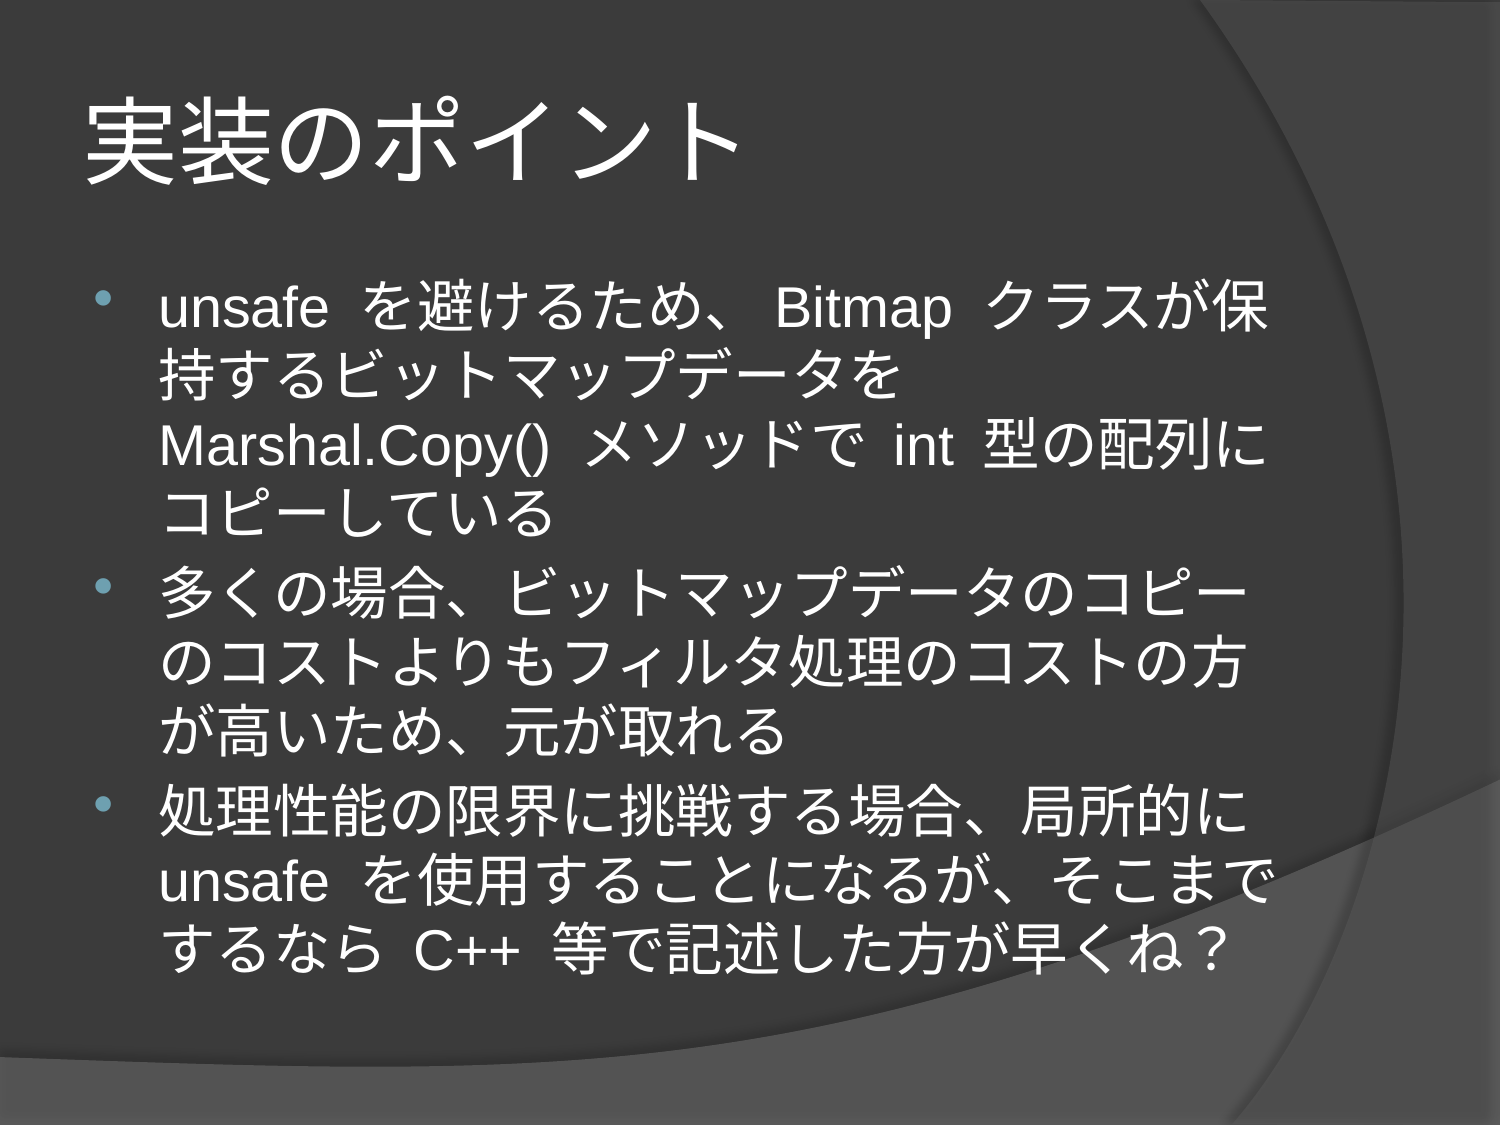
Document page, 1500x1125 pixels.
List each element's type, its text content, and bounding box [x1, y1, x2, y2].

list unsafe を避けるため、Bitmap クラスが保持するビットマップデータをMarshal.Copy() メソッドで int 型の配列にコピーしている 多くの場合、ビットマップデータのコピーのコストよりもフィルタ処理のコストの方が高いため、元が取れる 処理性能の限界に挑戦する場合、局所的に unsafe を使用することになるが、そこまでするなら C++ 等で記述した方が早くね？ [75, 262, 1300, 1005]
title 実装のポイント [75, 45, 1300, 233]
